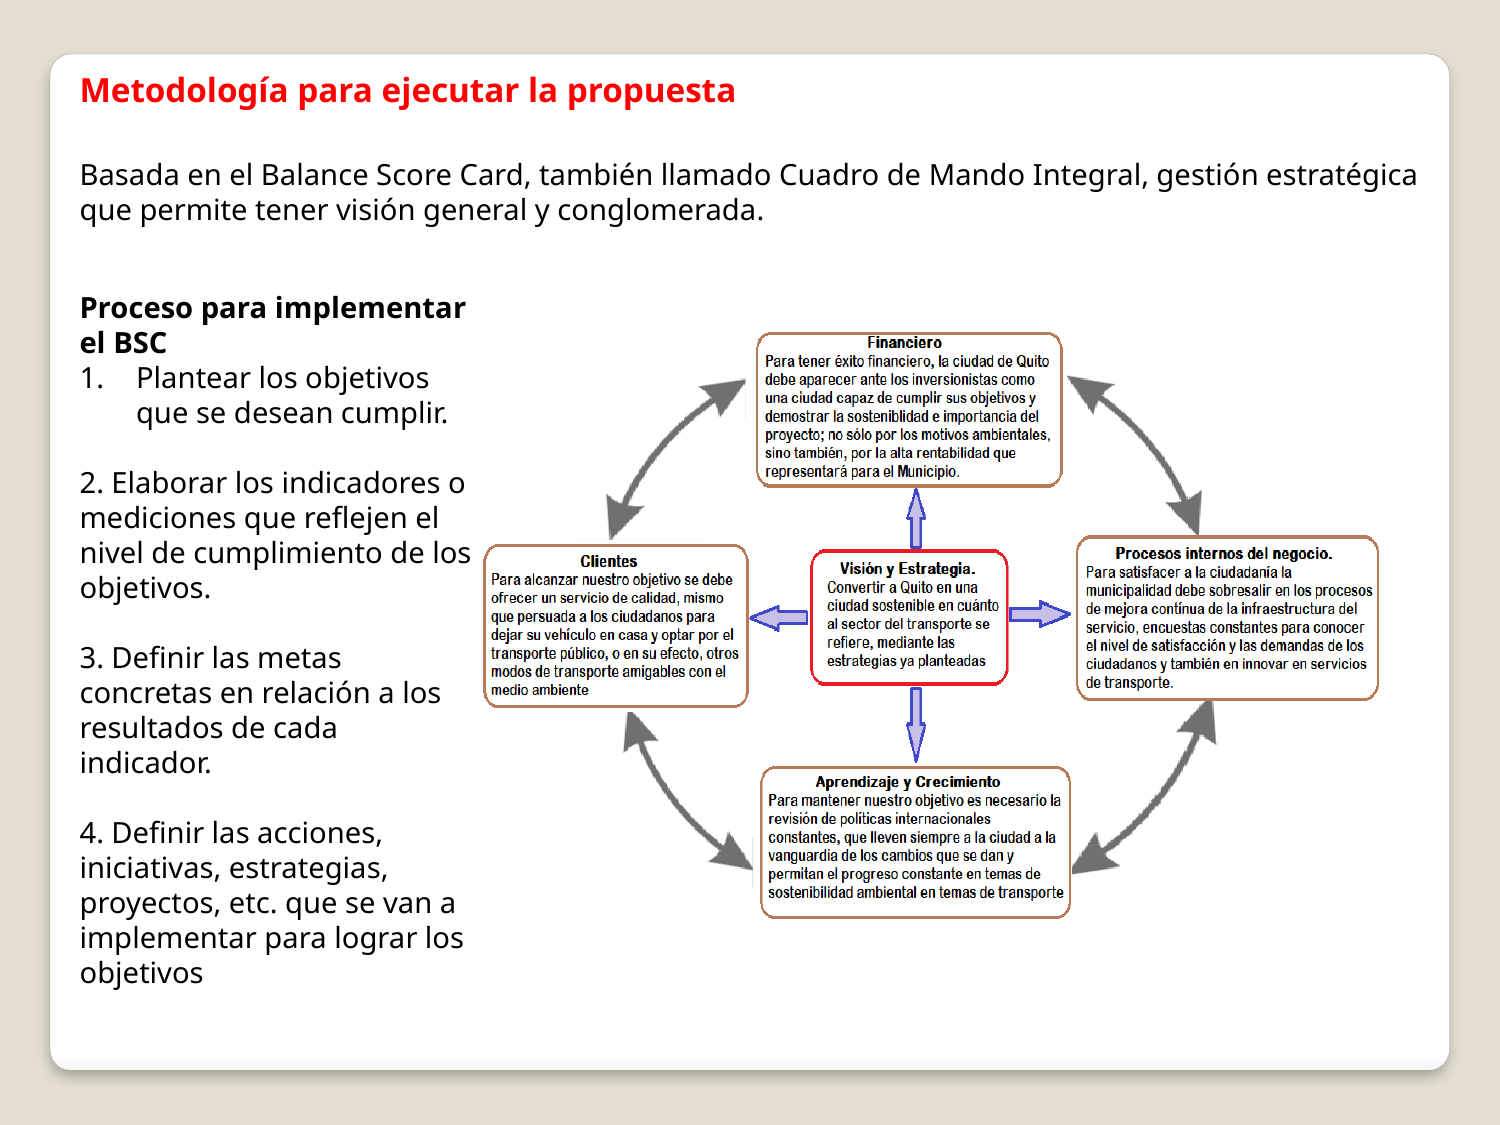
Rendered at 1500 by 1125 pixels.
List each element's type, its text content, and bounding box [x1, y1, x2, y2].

text_box Metodología para ejecutar la propuesta [64, 62, 1436, 117]
text_box Basada en el Balance Score Card, también llamado Cuadro de Mando Integral, gestión estratégica que permite tener visión general y conglomerada. [64, 148, 1436, 234]
picture [466, 316, 1400, 933]
text_box Proceso para implementar el BSC Plantear los objetivos que se desean cumplir. 2. Elaborar los indicadores o mediciones que reflejen el nivel de cumplimiento de los objetivos. 3. Definir las metas concretas en relación a los resultados de cada indicador. 4. Definir las acciones, iniciativas, estrategias, proyectos, etc. que se van a implementar para lograr los objetivos [64, 282, 491, 997]
